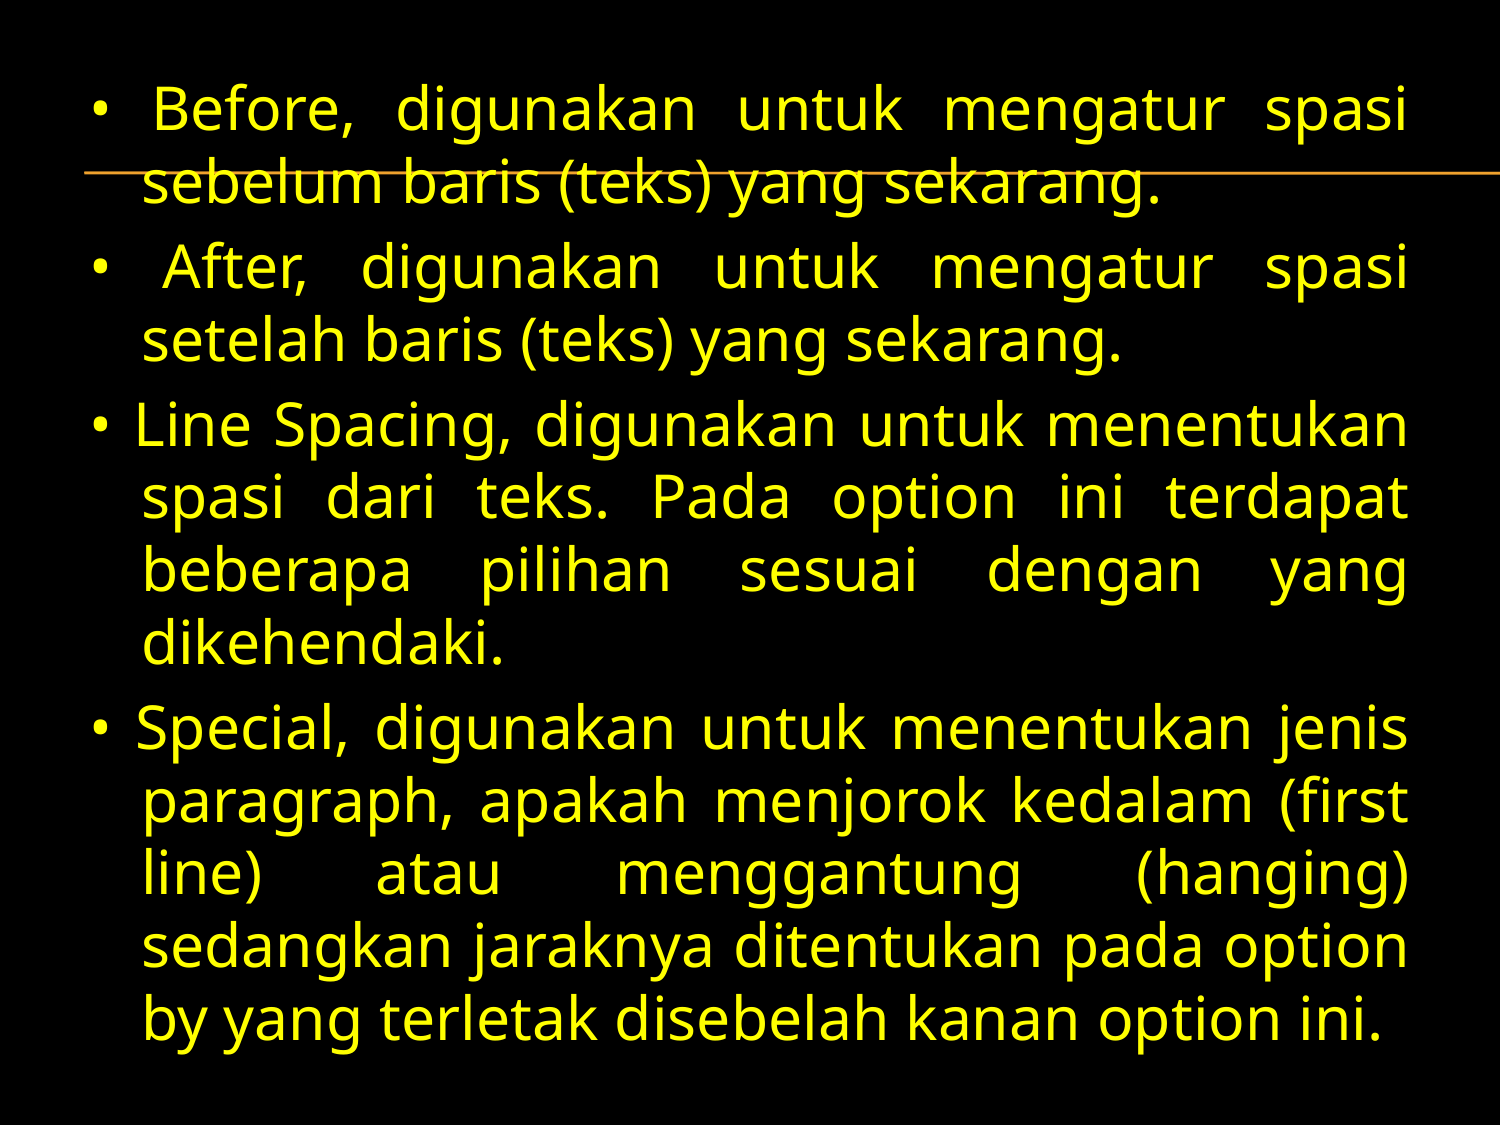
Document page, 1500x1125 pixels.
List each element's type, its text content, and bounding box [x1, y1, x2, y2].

list • Before, digunakan untuk mengatur spasi sebelum baris (teks) yang sekarang. • After, digunakan untuk mengatur spasi setelah baris (teks) yang sekarang. • Line Spacing, digunakan untuk menentukan spasi dari teks. Pada option ini terdapat beberapa pilihan sesuai dengan yang dikehendaki. • Special, digunakan untuk menentukan jenis paragraph, apakah menjorok kedalam (first line) atau menggantung (hanging) sedangkan jaraknya ditentukan pada option by yang terletak disebelah kanan option ini. [75, 62, 1425, 1075]
